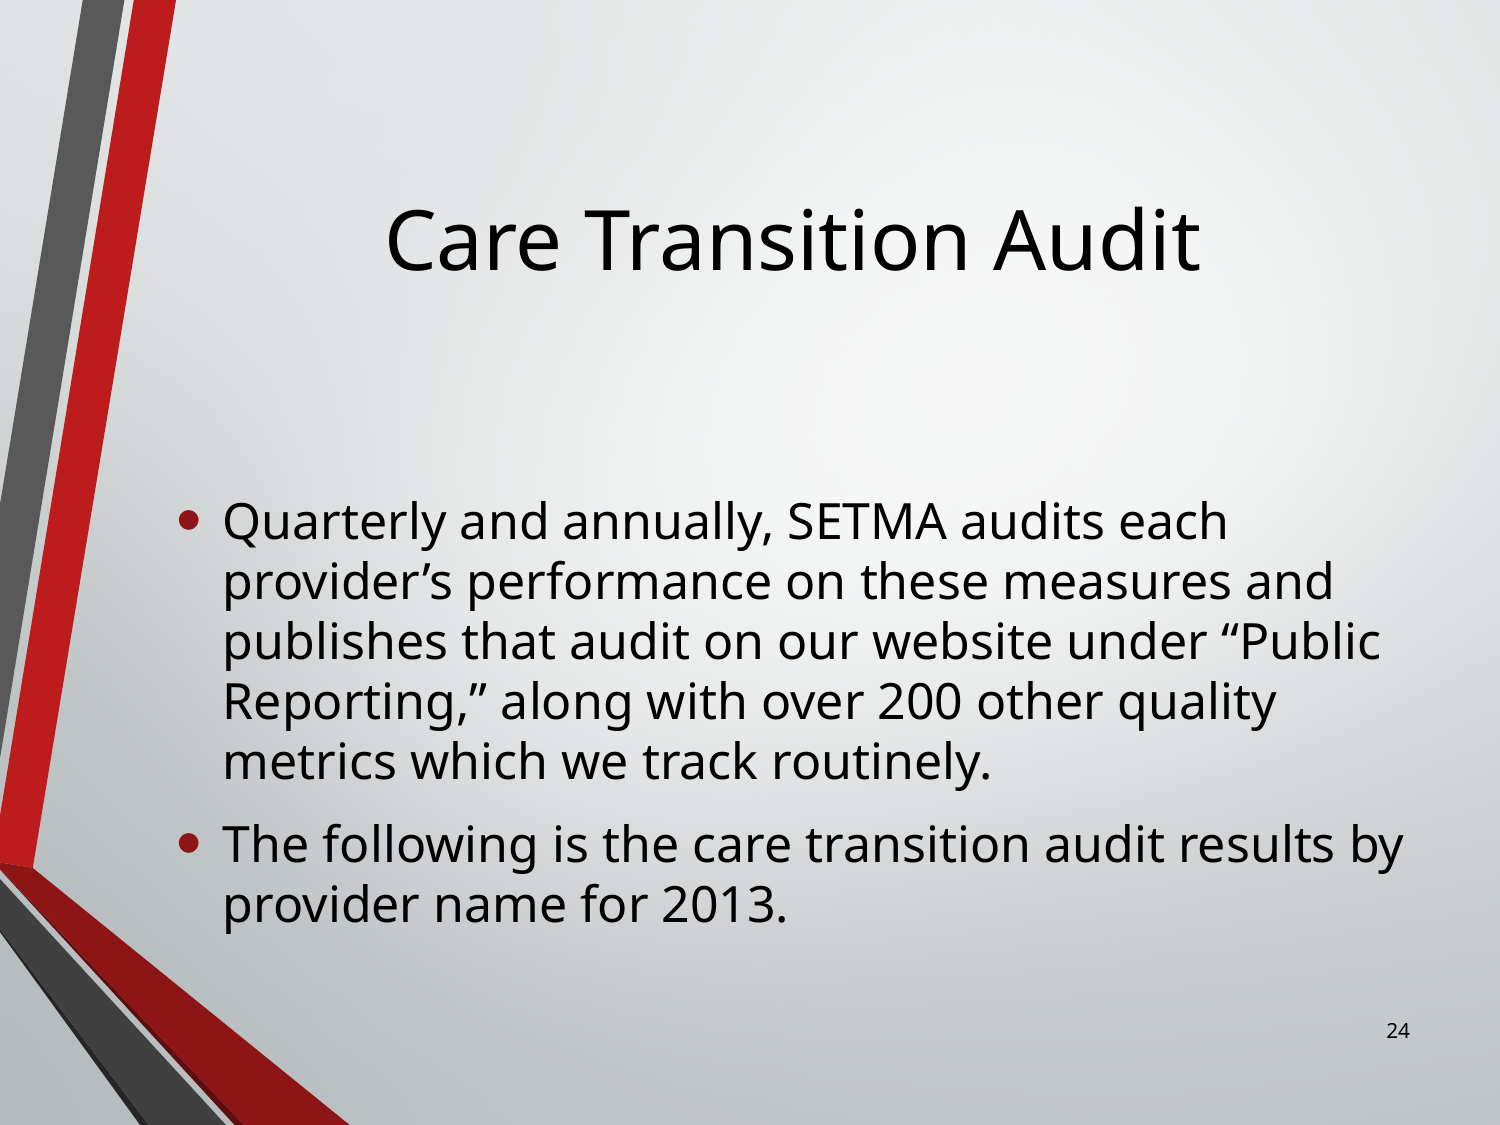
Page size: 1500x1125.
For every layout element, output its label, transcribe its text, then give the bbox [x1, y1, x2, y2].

list Quarterly and annually, SETMA audits each provider’s performance on these measures and publishes that audit on our website under “Public Reporting,” along with over 200 other quality metrics which we track routinely. The following is the care transition audit results by provider name for 2013. [161, 437, 1425, 985]
slide_number 24 [1354, 1001, 1425, 1062]
title Care Transition Audit [161, 75, 1425, 400]
